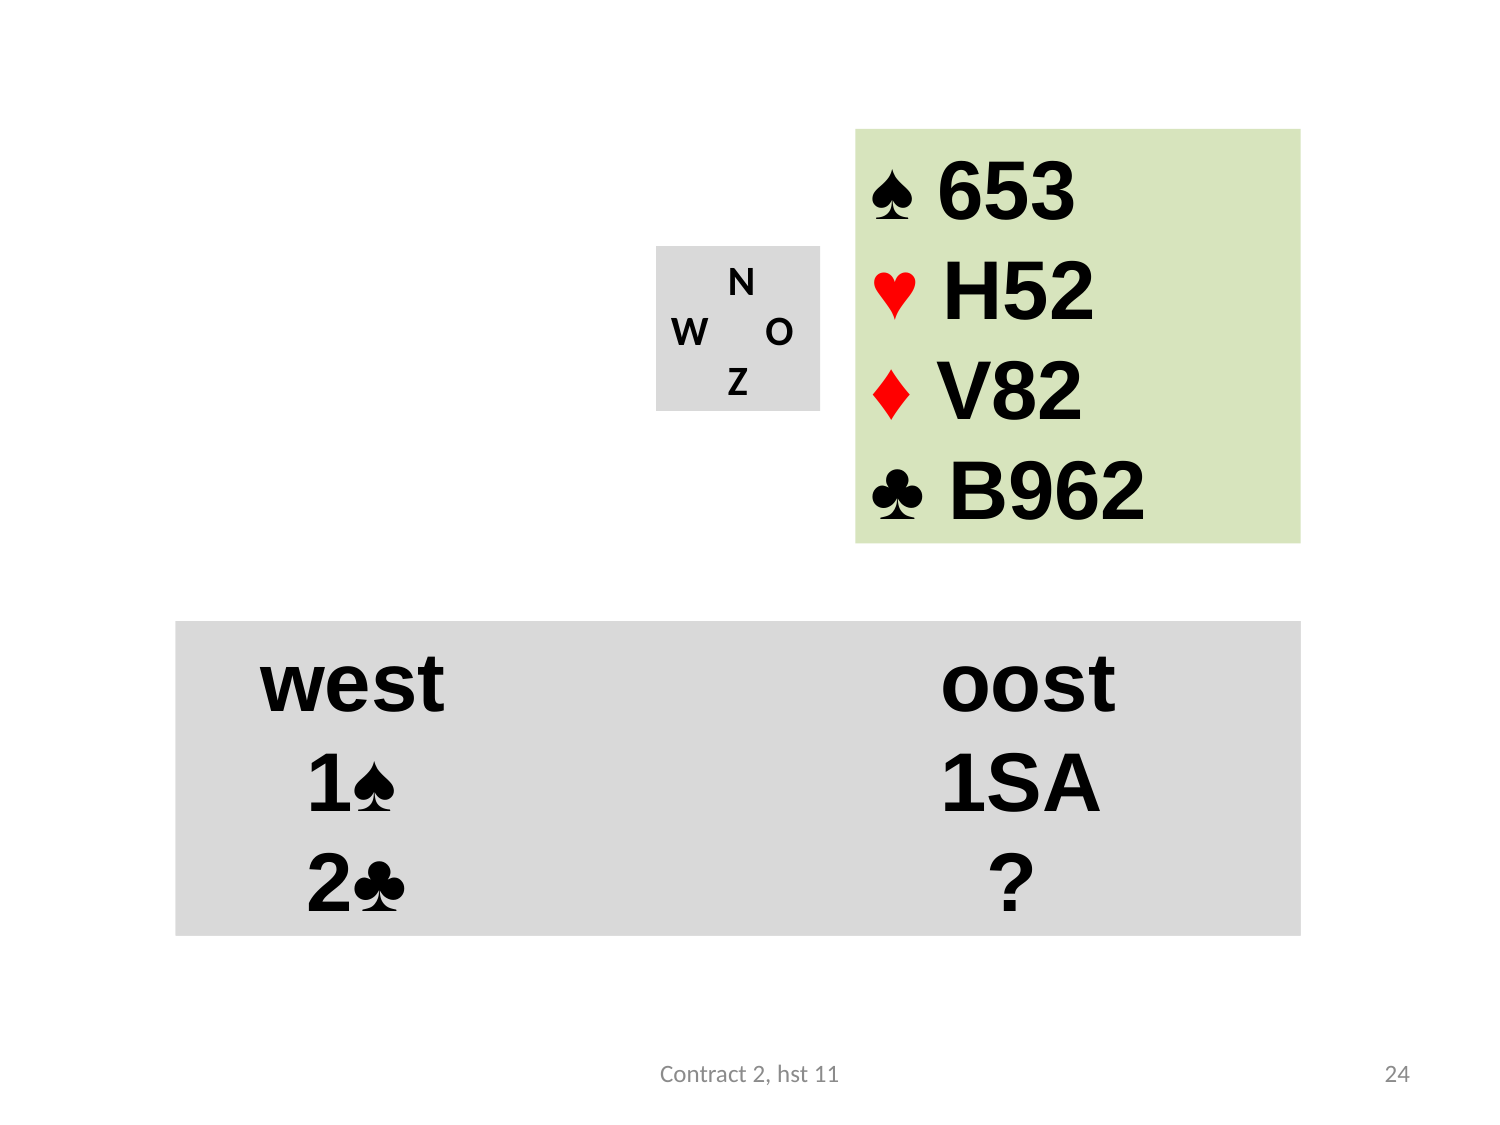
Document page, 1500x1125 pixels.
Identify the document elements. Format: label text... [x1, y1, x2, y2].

text_box N W O Z [656, 246, 821, 411]
text_box ♠ 653 ♥ H52 ♦ V82 ♣ B962 [855, 128, 1301, 544]
slide_number 24 [1074, 1042, 1425, 1103]
text_box west oost 1♠ 1SA 2♣ ? [175, 621, 1301, 936]
footer Contract 2, hst 11 [512, 1042, 988, 1103]
